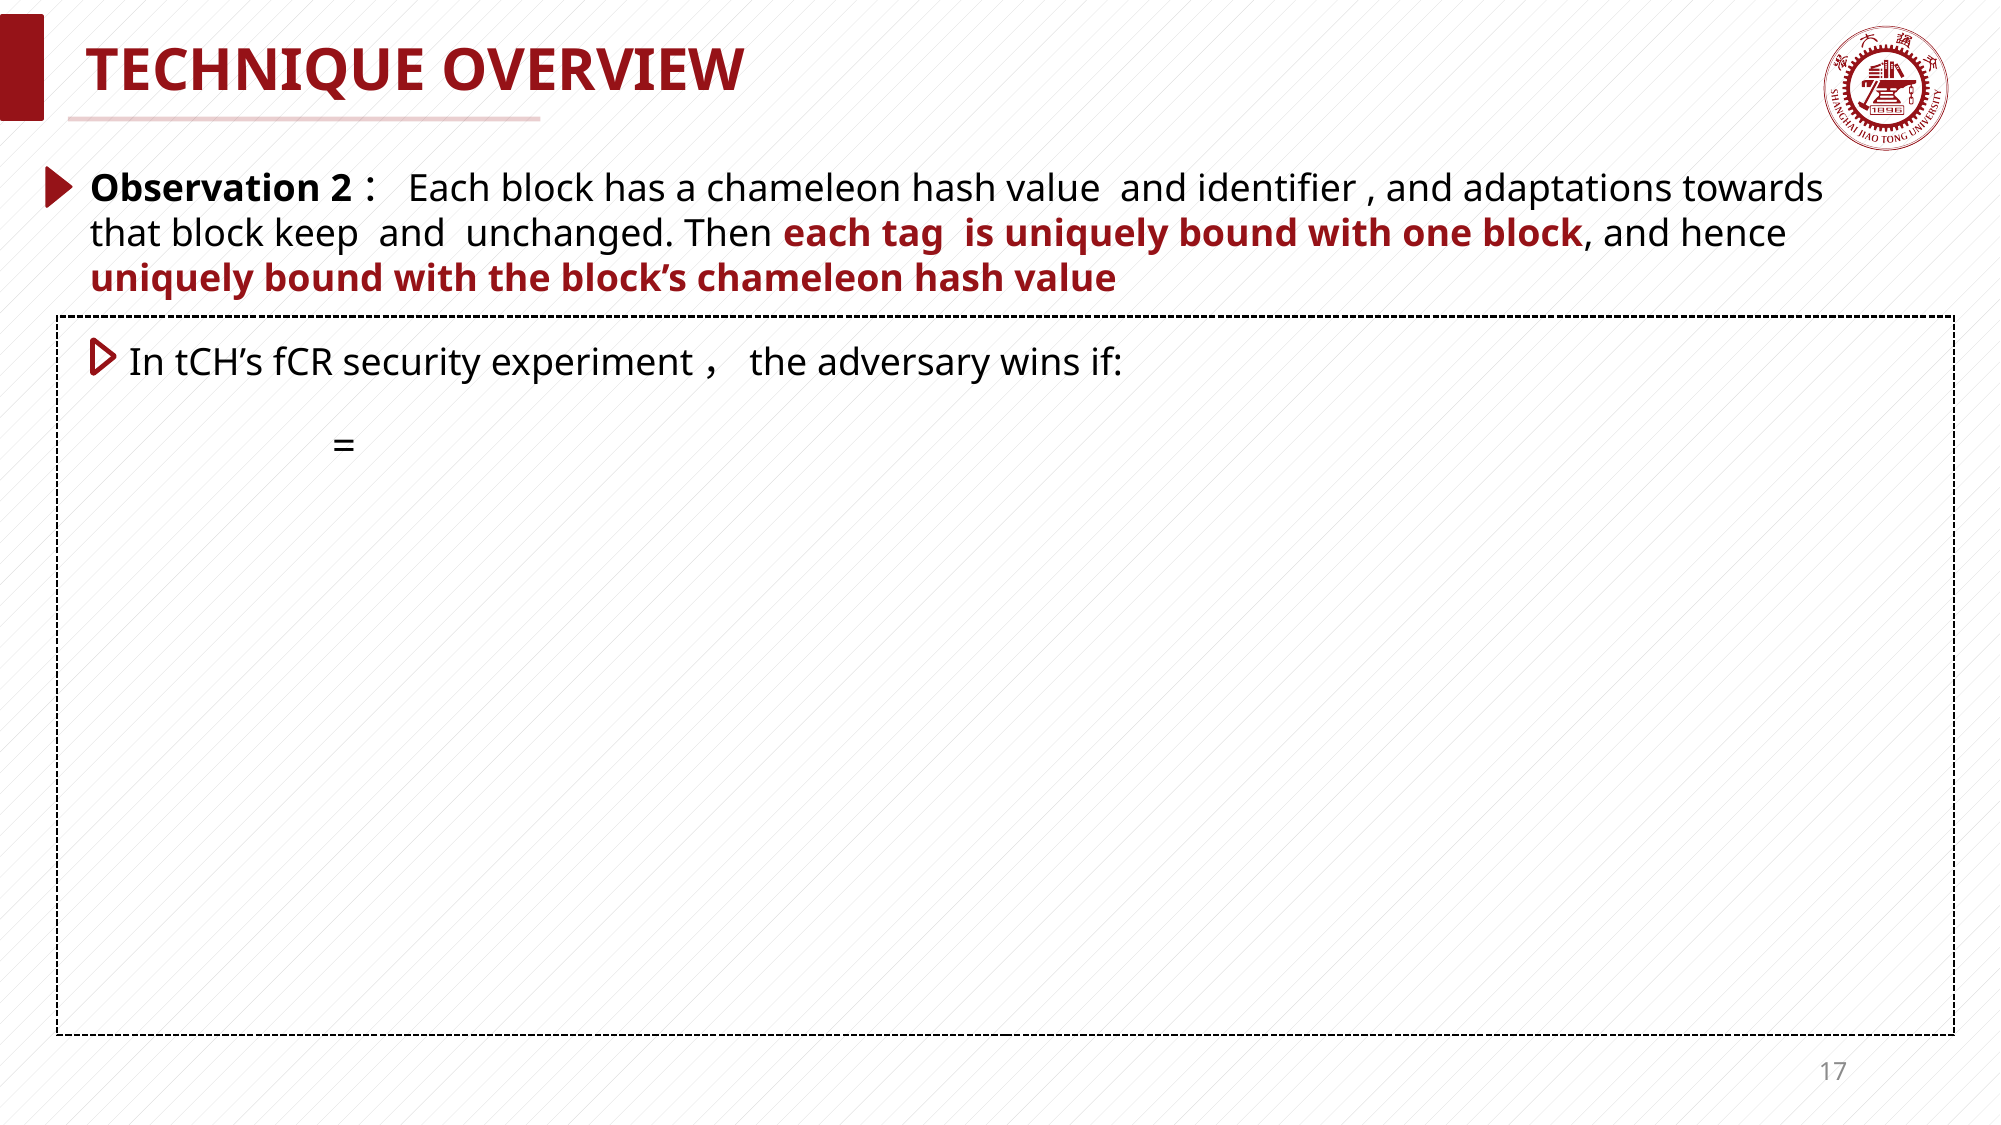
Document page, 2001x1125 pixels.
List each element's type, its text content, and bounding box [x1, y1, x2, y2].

text_box [57, 316, 1955, 1036]
text_box TECHNIQUE OVERVIEW [541, 25, 761, 110]
text_box [45, 166, 73, 208]
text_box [1, 16, 541, 120]
picture [1823, 25, 1949, 151]
slide_number 17 [1412, 1042, 1863, 1103]
